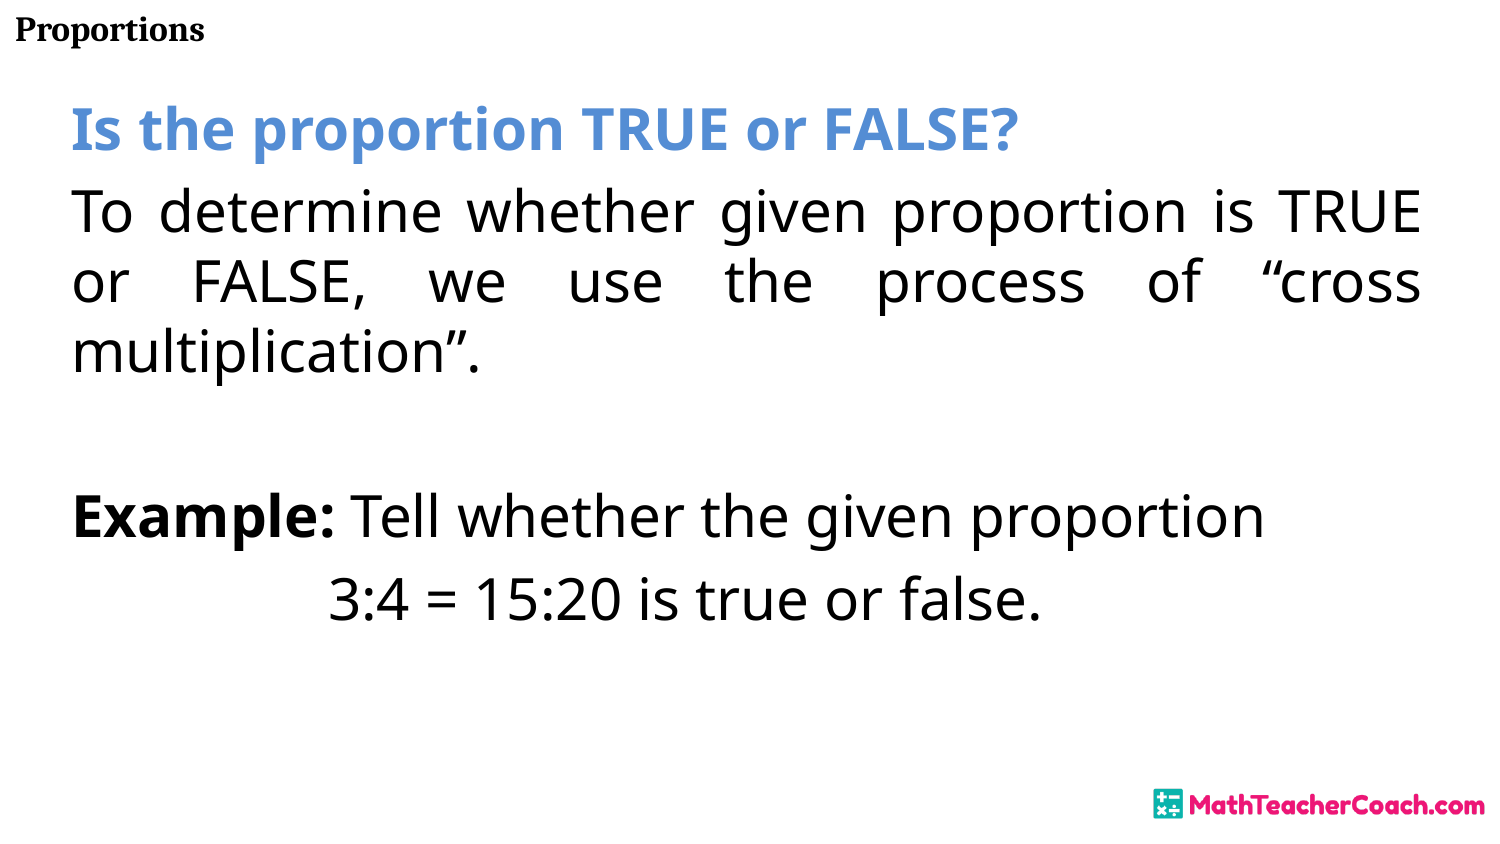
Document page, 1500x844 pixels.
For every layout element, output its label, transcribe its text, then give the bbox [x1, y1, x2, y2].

picture [1149, 784, 1487, 821]
text_box Is the proportion TRUE or FALSE? To determine whether given proportion is TRUE or FALSE, we use the process of “cross multiplication”. Example: Tell whether the given proportion 3:4 = 15:20 is true or false. [56, 84, 1438, 722]
title Proportions [0, 0, 1350, 57]
